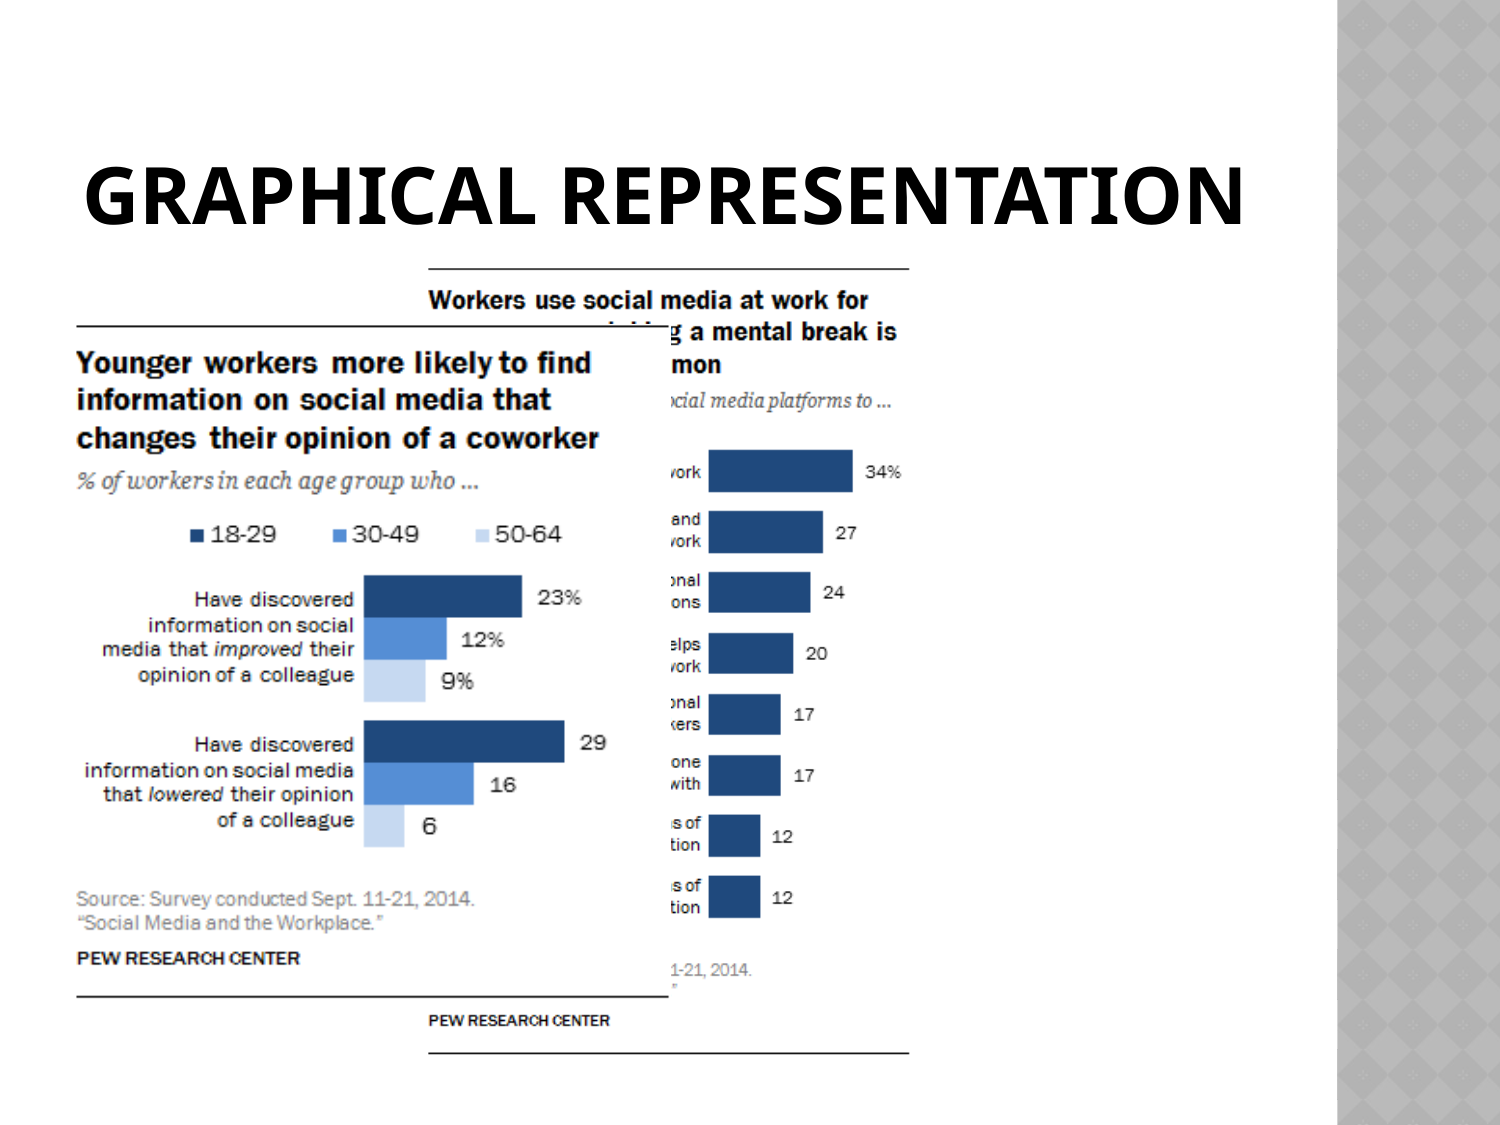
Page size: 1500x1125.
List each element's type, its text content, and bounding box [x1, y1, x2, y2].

title Graphical representation [75, 52, 1263, 240]
picture [74, 324, 671, 1001]
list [426, 267, 911, 1056]
